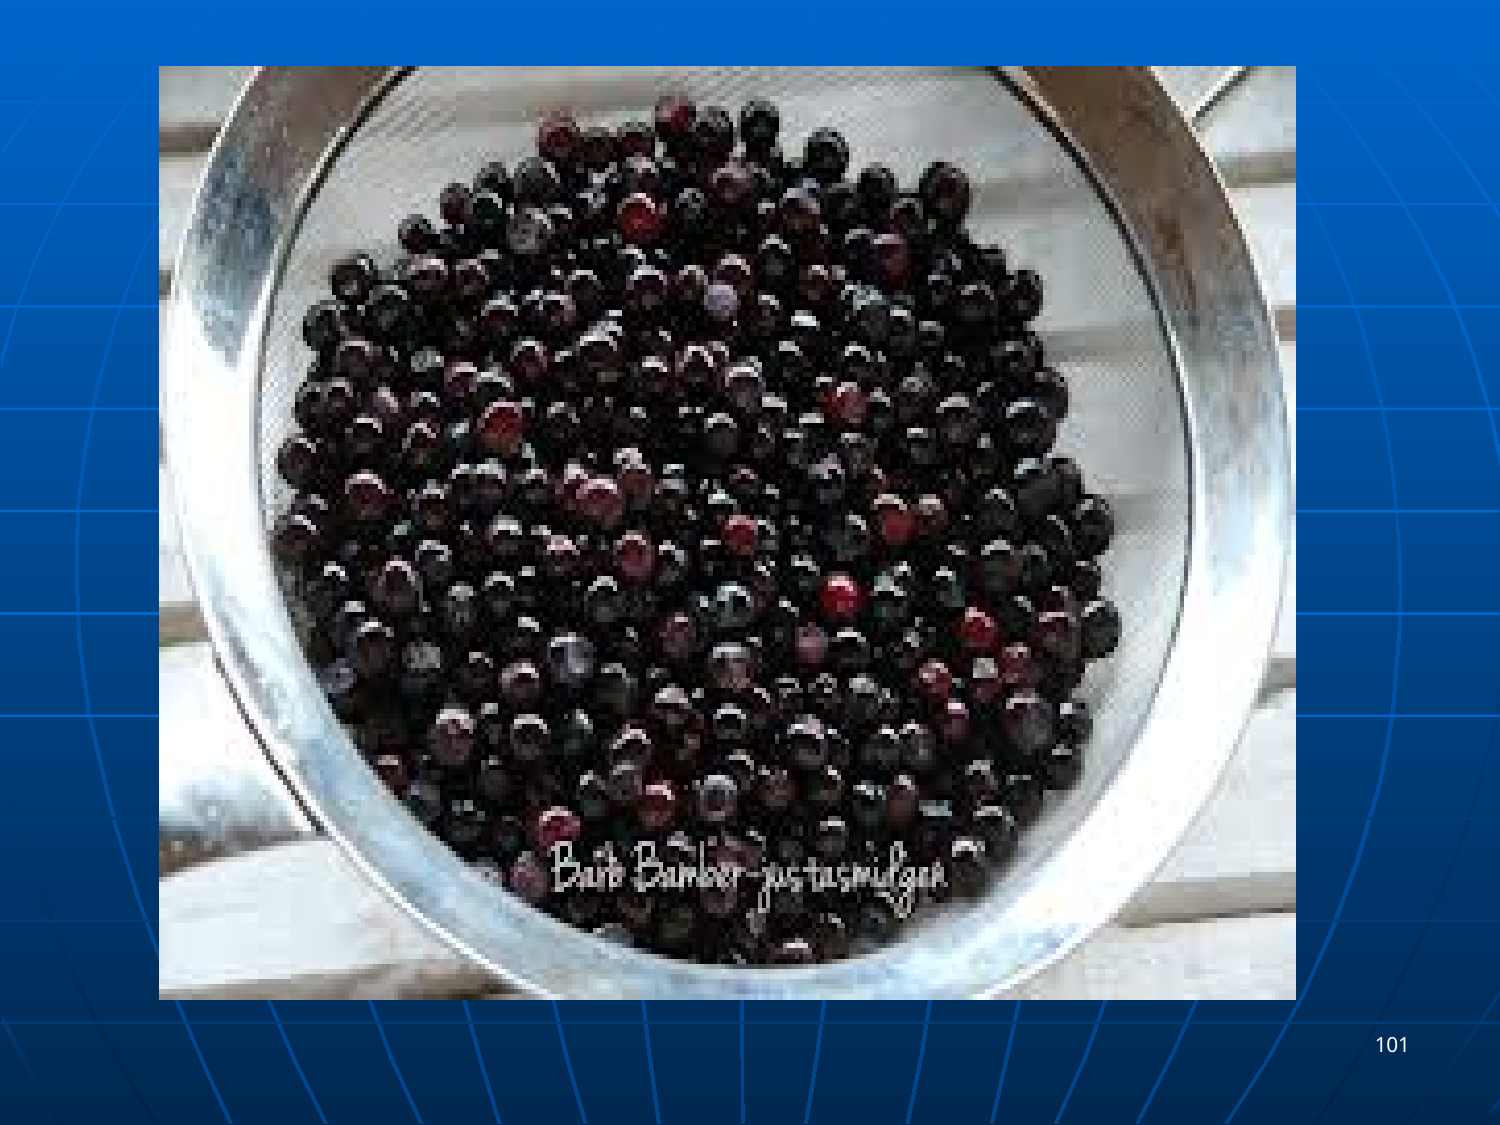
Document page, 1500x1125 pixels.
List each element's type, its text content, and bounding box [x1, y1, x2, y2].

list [159, 66, 1296, 1000]
slide_number 101 [1074, 1023, 1426, 1100]
